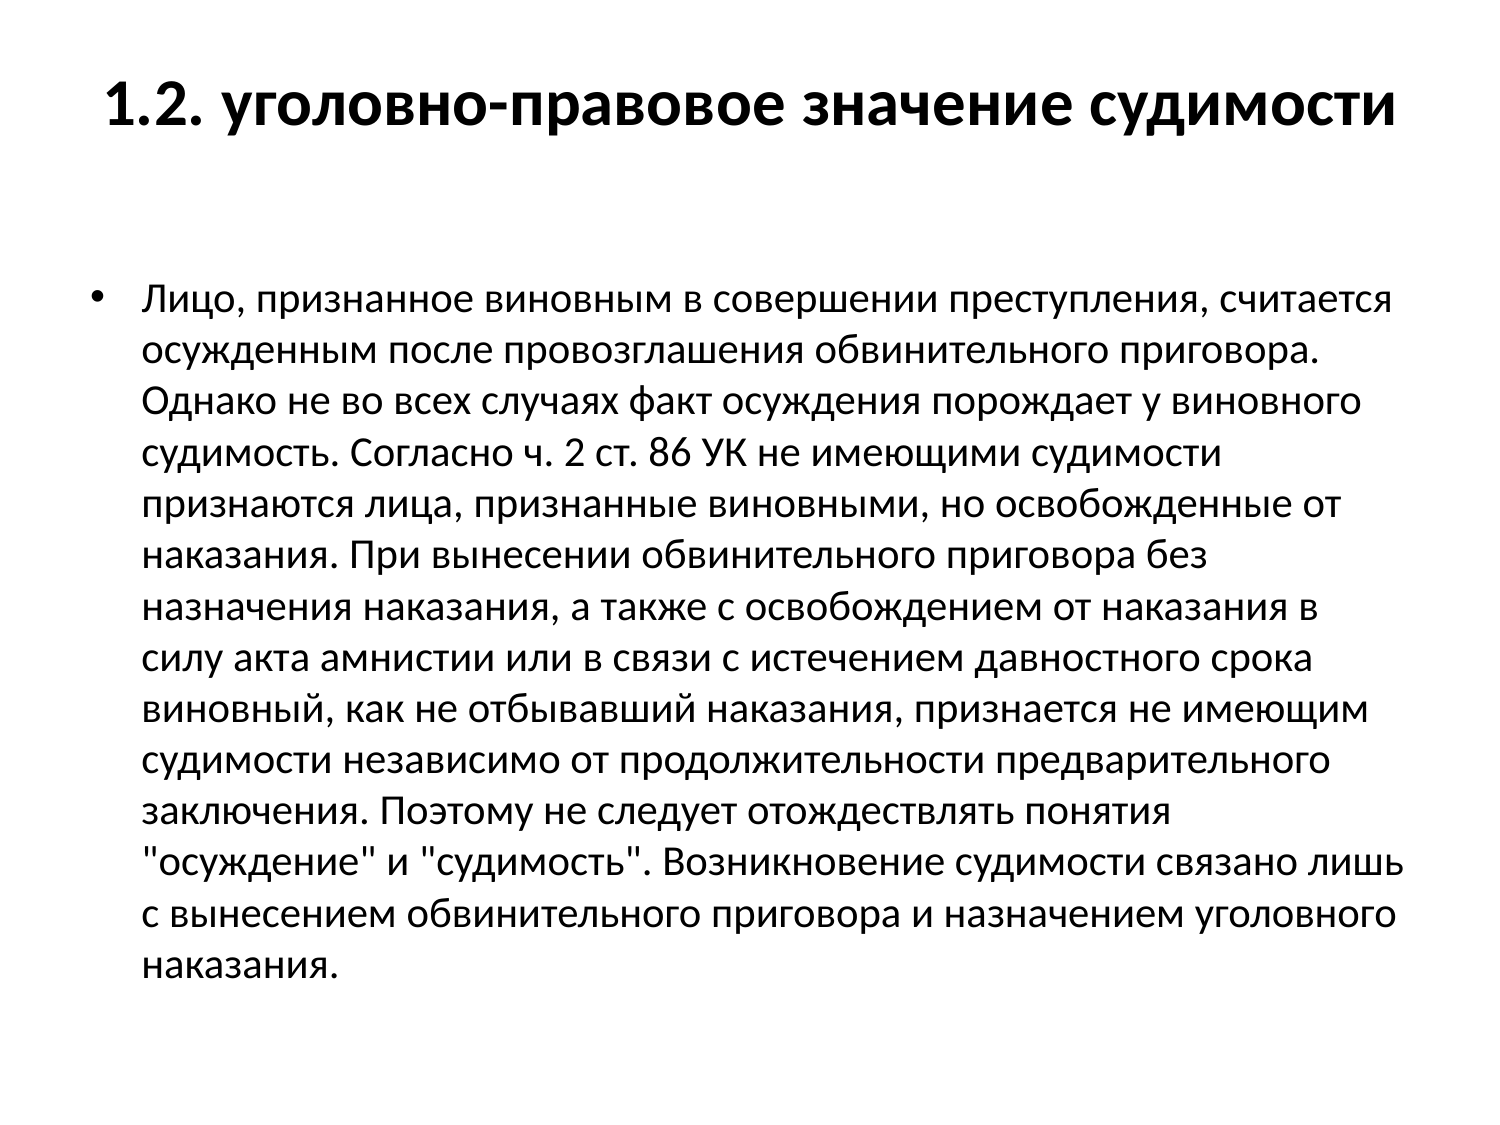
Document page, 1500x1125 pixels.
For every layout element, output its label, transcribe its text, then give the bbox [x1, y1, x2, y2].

title 1.2. уголовно-правовое значение судимости [75, 45, 1425, 233]
list Лицо, признанное виновным в совершении преступления, считается осужденным после провозглашения обвинительного приговора. Однако не во всех случаях факт осуждения порождает у виновного судимость. Согласно ч. 2 ст. 86 УК не имеющими судимости признаются лица, признанные виновными, но освобожденные от наказания. При вынесении обвинительного приговора без назначения наказания, а также с освобождением от наказания в силу акта амнистии или в связи с истечением давностного срока виновный, как не отбывавший наказания, признается не имеющим судимости независимо от продолжительности предварительного заключения. Поэтому не следует отождествлять понятия "осуждение" и "судимость". Возникновение судимости связано лишь с вынесением обвинительного приговора и назначением уголовного наказания. [75, 262, 1425, 1005]
